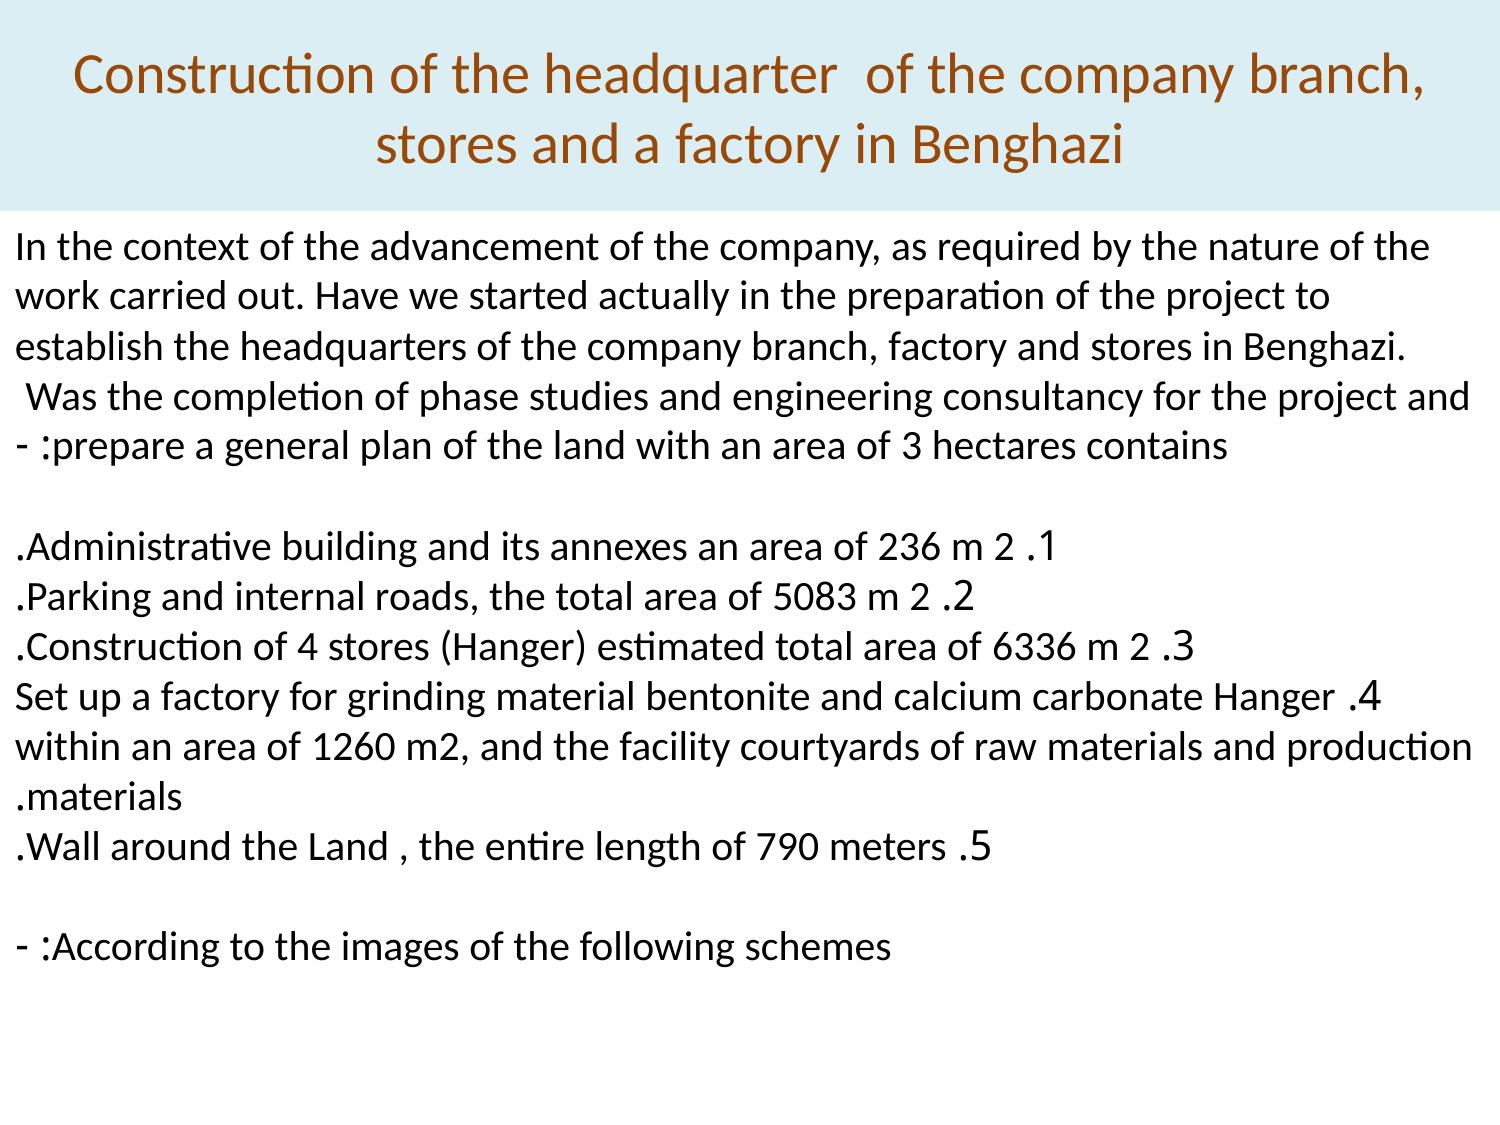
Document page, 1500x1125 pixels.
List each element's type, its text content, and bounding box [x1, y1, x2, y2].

title Construction of the headquarter of the company branch, stores and a factory in Benghazi [0, 0, 1500, 210]
text_box In the context of the advancement of the company, as required by the nature of the work carried out. Have we started actually in the preparation of the project to establish the headquarters of the company branch, factory and stores in Benghazi. Was the completion of phase studies and engineering consultancy for the project and prepare a general plan of the land with an area of ​​3 hectares contains: - 1. Administrative building and its annexes an area of ​​236 m 2. 2. Parking and internal roads, the total area of ​​5083 m 2. 3. Construction of 4 stores (Hanger) estimated total area of ​​6336 m 2. 4. Set up a factory for grinding material bentonite and calcium carbonate Hanger within an area of ​​1260 m2, and the facility courtyards of raw materials and production materials. 5. Wall around the Land , the entire length of 790 meters. According to the images of the following schemes: - [0, 210, 1500, 976]
